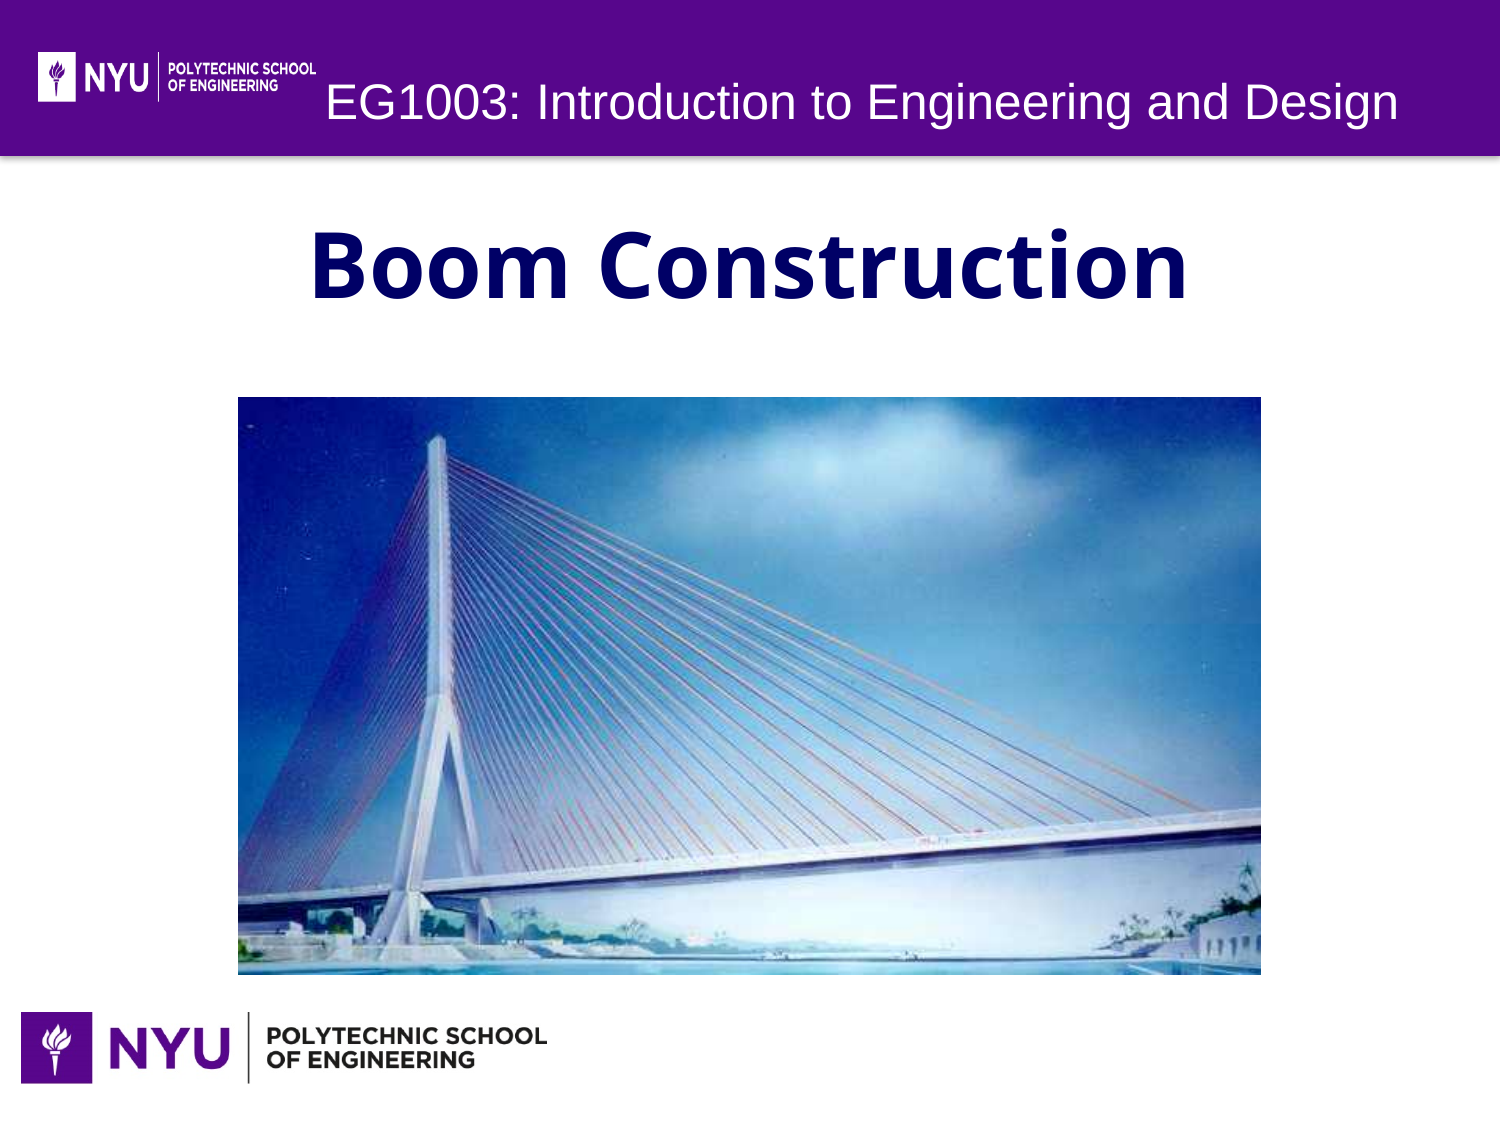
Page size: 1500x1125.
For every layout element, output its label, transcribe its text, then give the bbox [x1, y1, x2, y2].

picture [21, 1012, 547, 1084]
title EG1003: Introduction to Engineering and Design [225, 62, 1500, 175]
picture [38, 52, 316, 102]
text_box Boom Construction [111, 200, 1387, 400]
picture [238, 397, 1261, 975]
